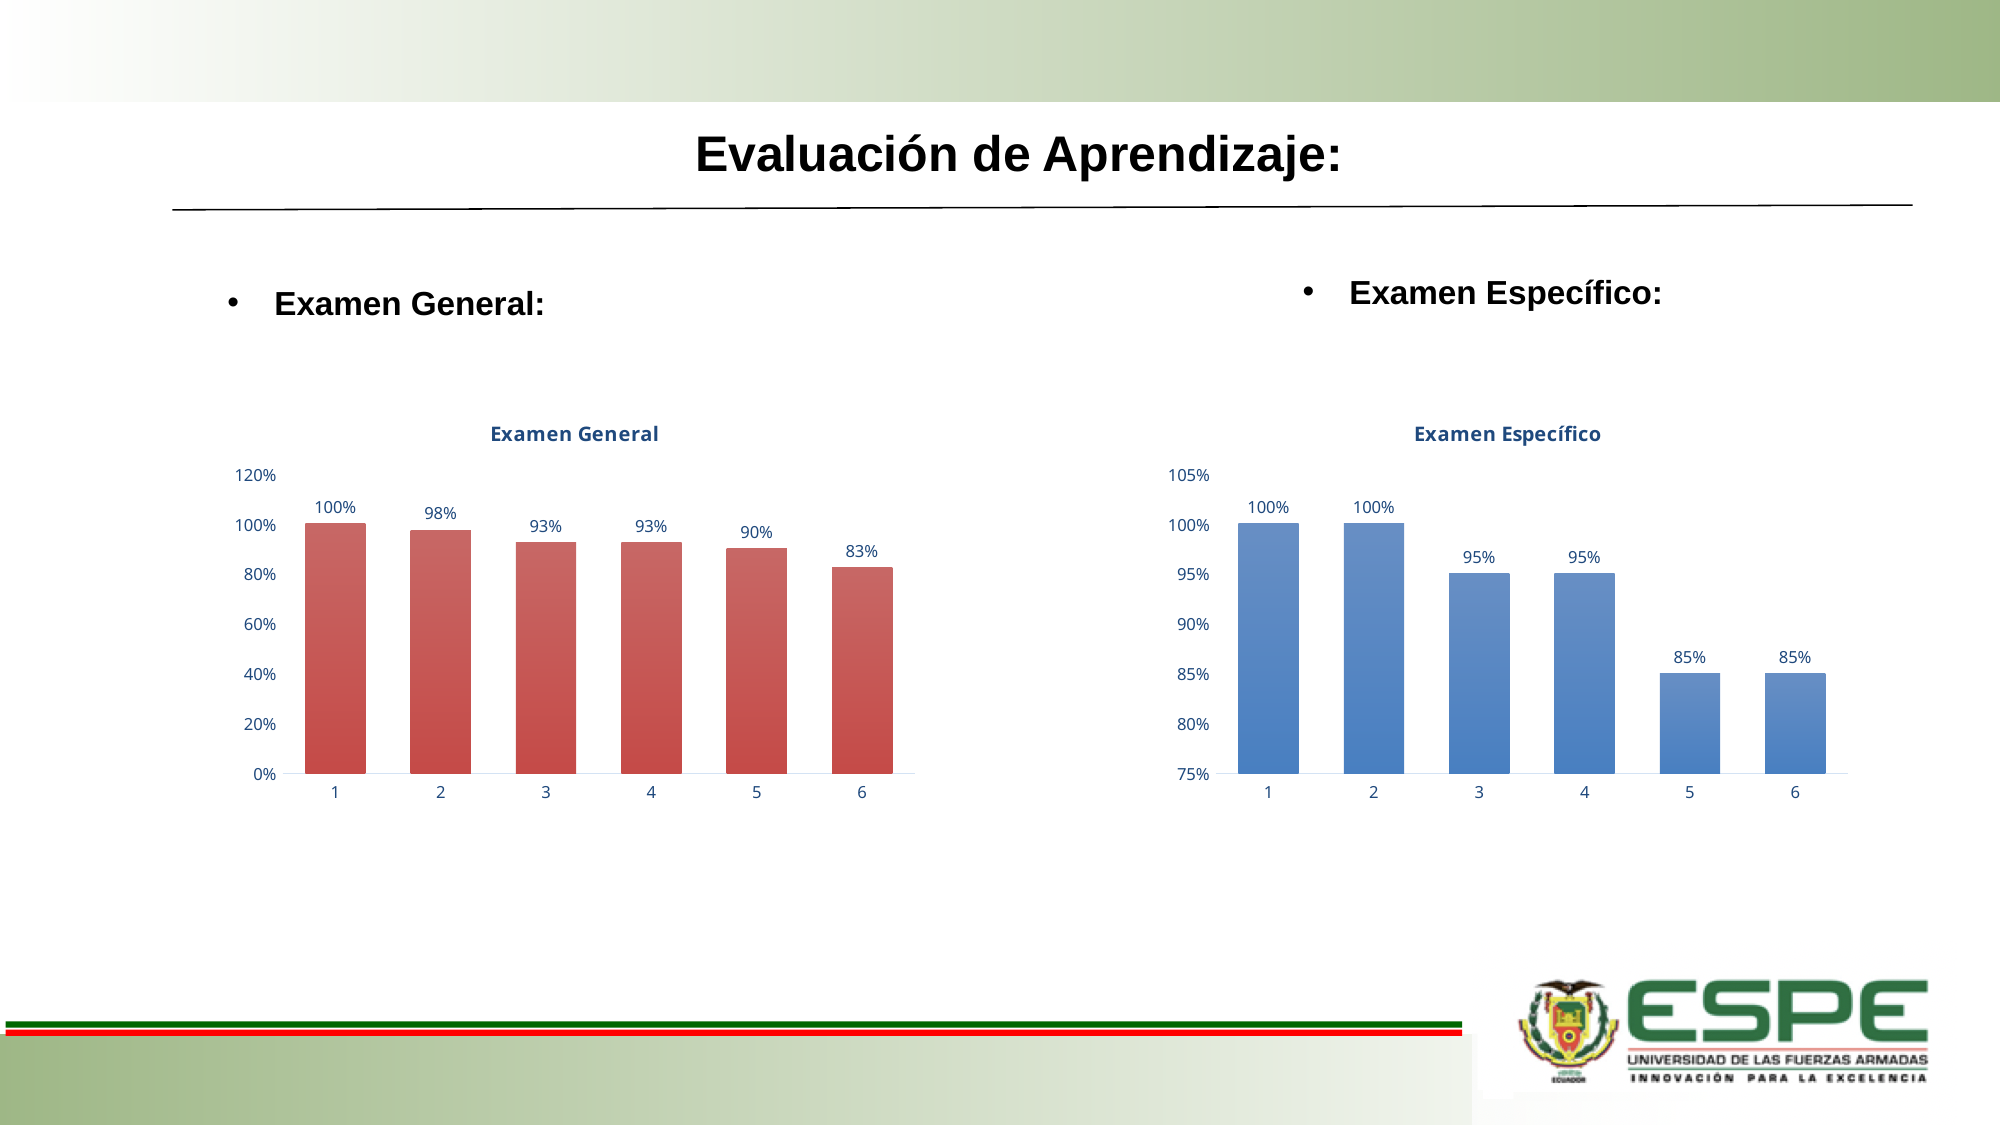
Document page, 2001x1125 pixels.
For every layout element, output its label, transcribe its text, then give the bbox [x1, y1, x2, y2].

text_box Examen Específico: [1212, 243, 2000, 378]
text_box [172, 204, 1913, 211]
text_box Examen General: [137, 254, 1957, 390]
picture [1472, 940, 1977, 1125]
text_box Evaluación de Aprendizaje: [125, 113, 1913, 244]
chart [220, 397, 930, 812]
chart [1153, 397, 1863, 812]
